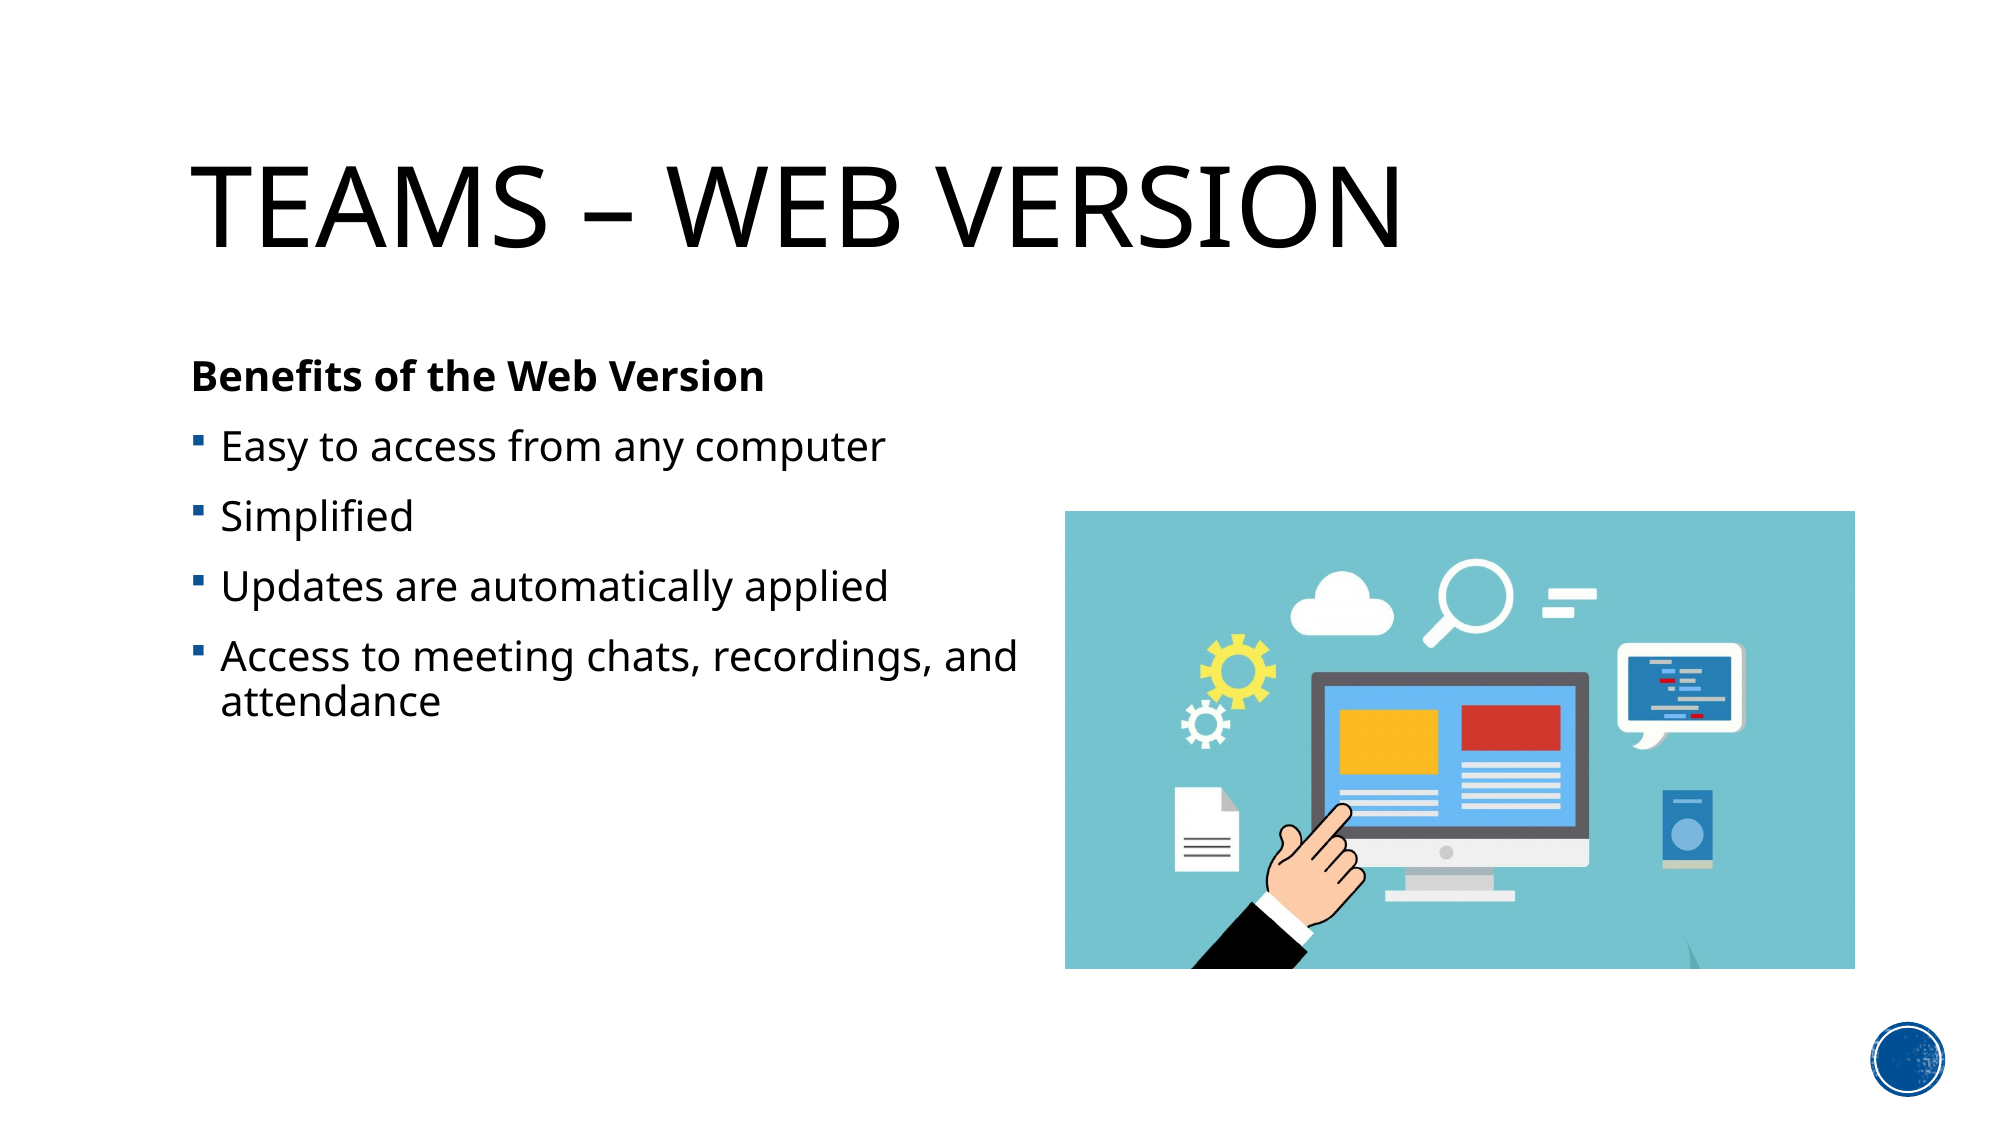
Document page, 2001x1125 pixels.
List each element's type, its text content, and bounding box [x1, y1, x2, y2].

list Benefits of the Web Version Easy to access from any computer Simplified Updates are automatically applied Access to meeting chats, recordings, and attendance [175, 348, 1054, 1013]
picture [1065, 511, 1855, 969]
title Teams – Web Version [175, 79, 1826, 344]
